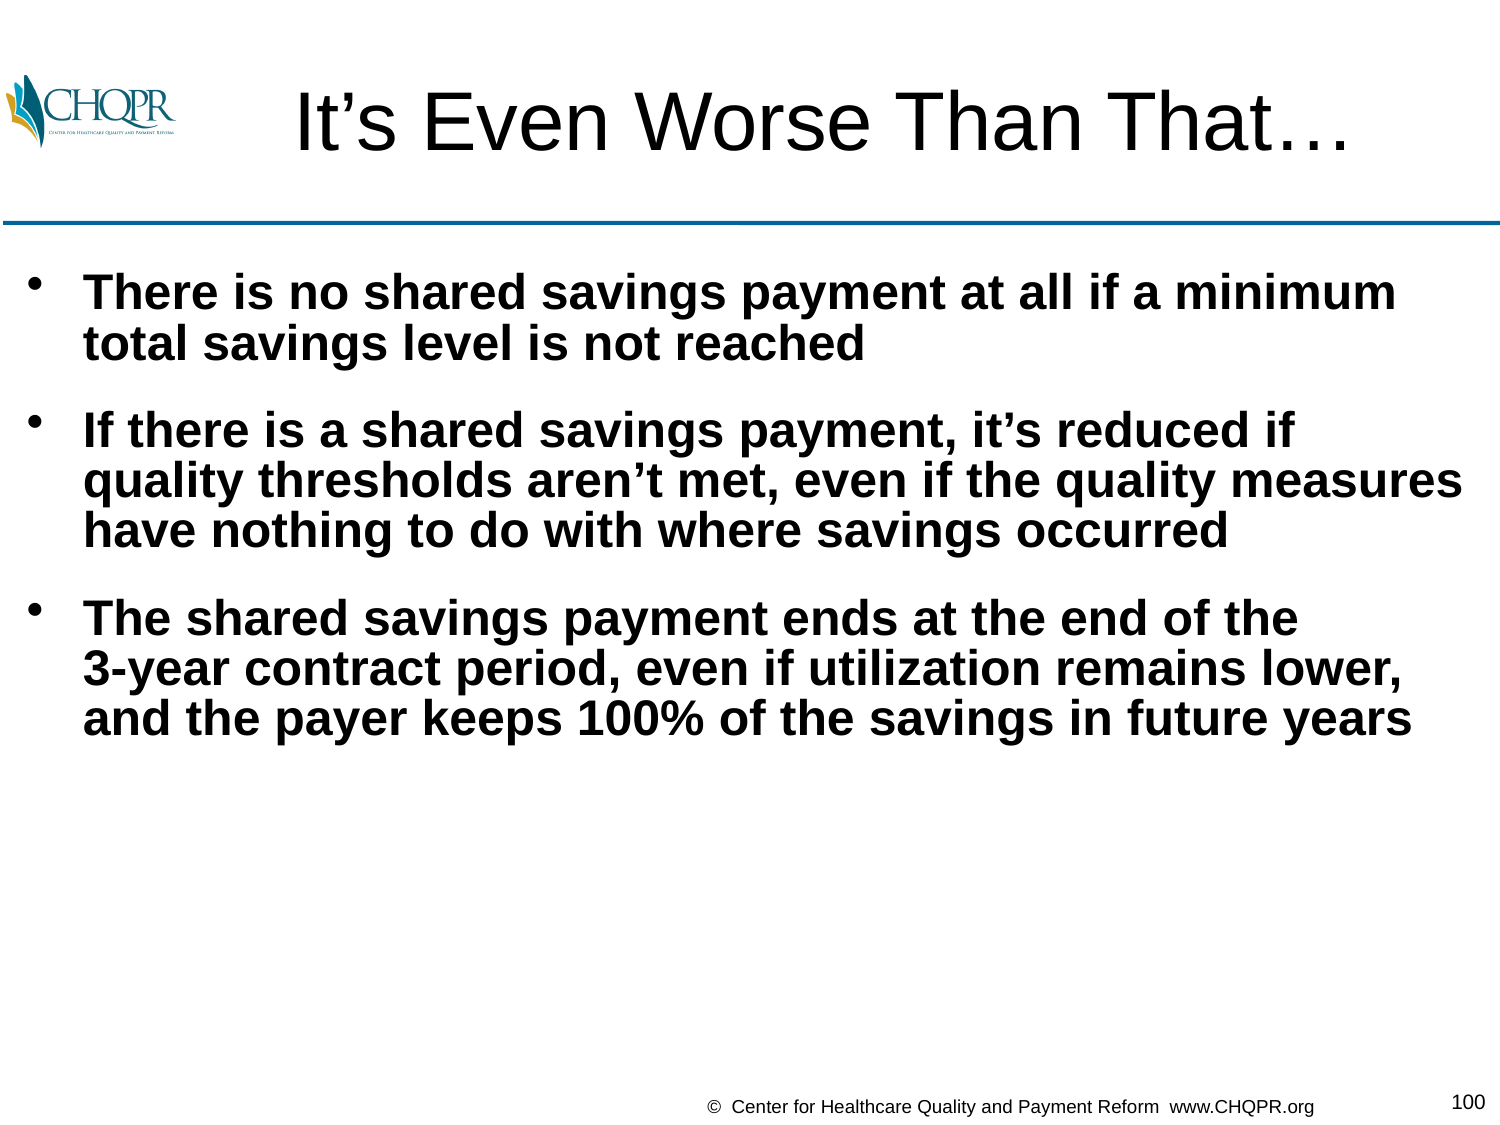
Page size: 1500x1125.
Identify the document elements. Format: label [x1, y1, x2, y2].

title [162, 16, 1488, 219]
picture [6, 75, 162, 148]
list [11, 262, 1486, 1056]
